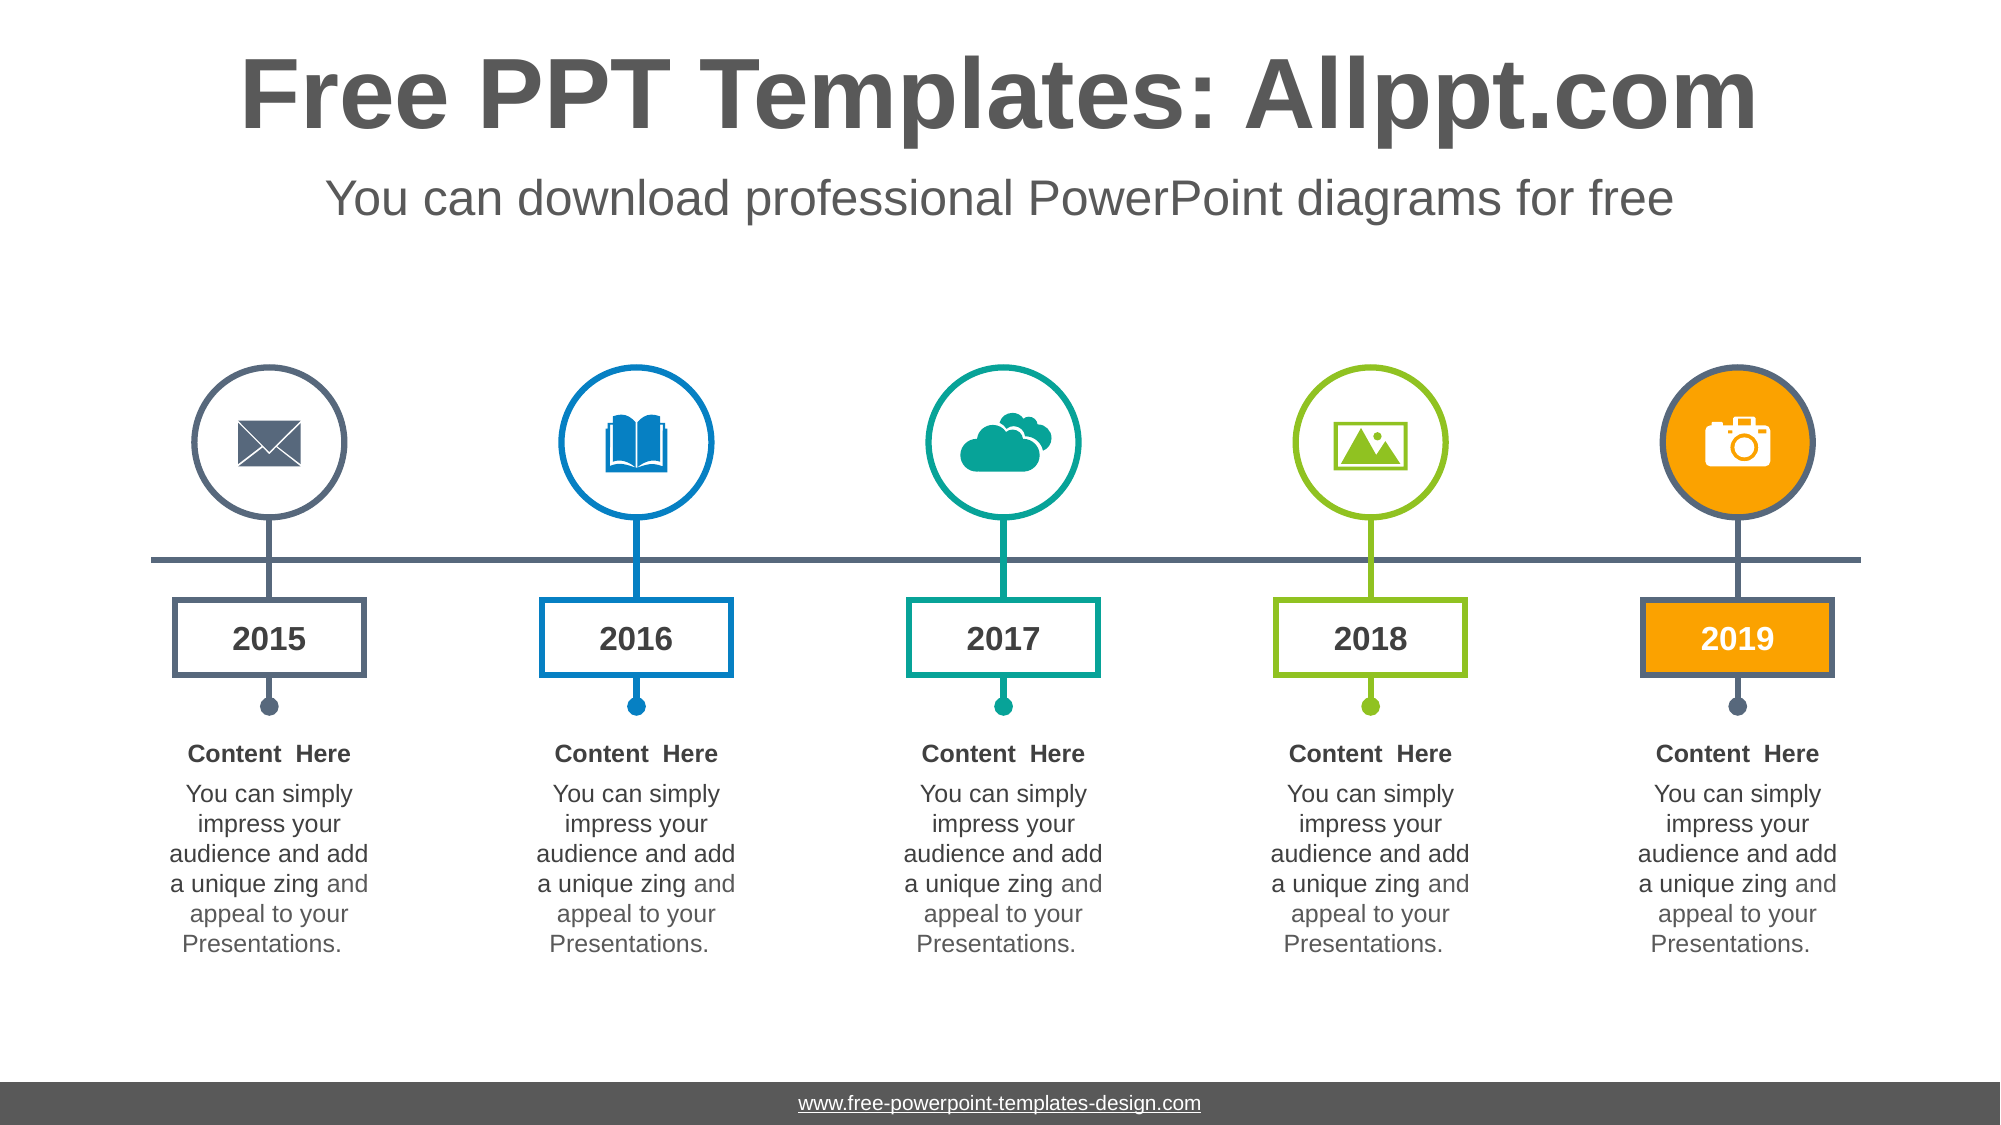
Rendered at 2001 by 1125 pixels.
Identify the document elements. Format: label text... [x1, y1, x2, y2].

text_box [174, 367, 364, 707]
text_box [1643, 367, 1833, 707]
title Free PPT Templates: Allppt.com [0, 32, 2000, 161]
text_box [1250, 729, 1491, 967]
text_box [516, 729, 757, 967]
text_box www.free-powerpoint-templates-design.com [0, 1082, 2000, 1123]
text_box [909, 367, 1098, 707]
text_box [883, 729, 1124, 967]
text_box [149, 729, 390, 967]
list You can download professional PowerPoint diagrams for free [0, 164, 2000, 234]
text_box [1276, 367, 1466, 707]
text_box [541, 367, 731, 707]
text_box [1617, 729, 1858, 967]
